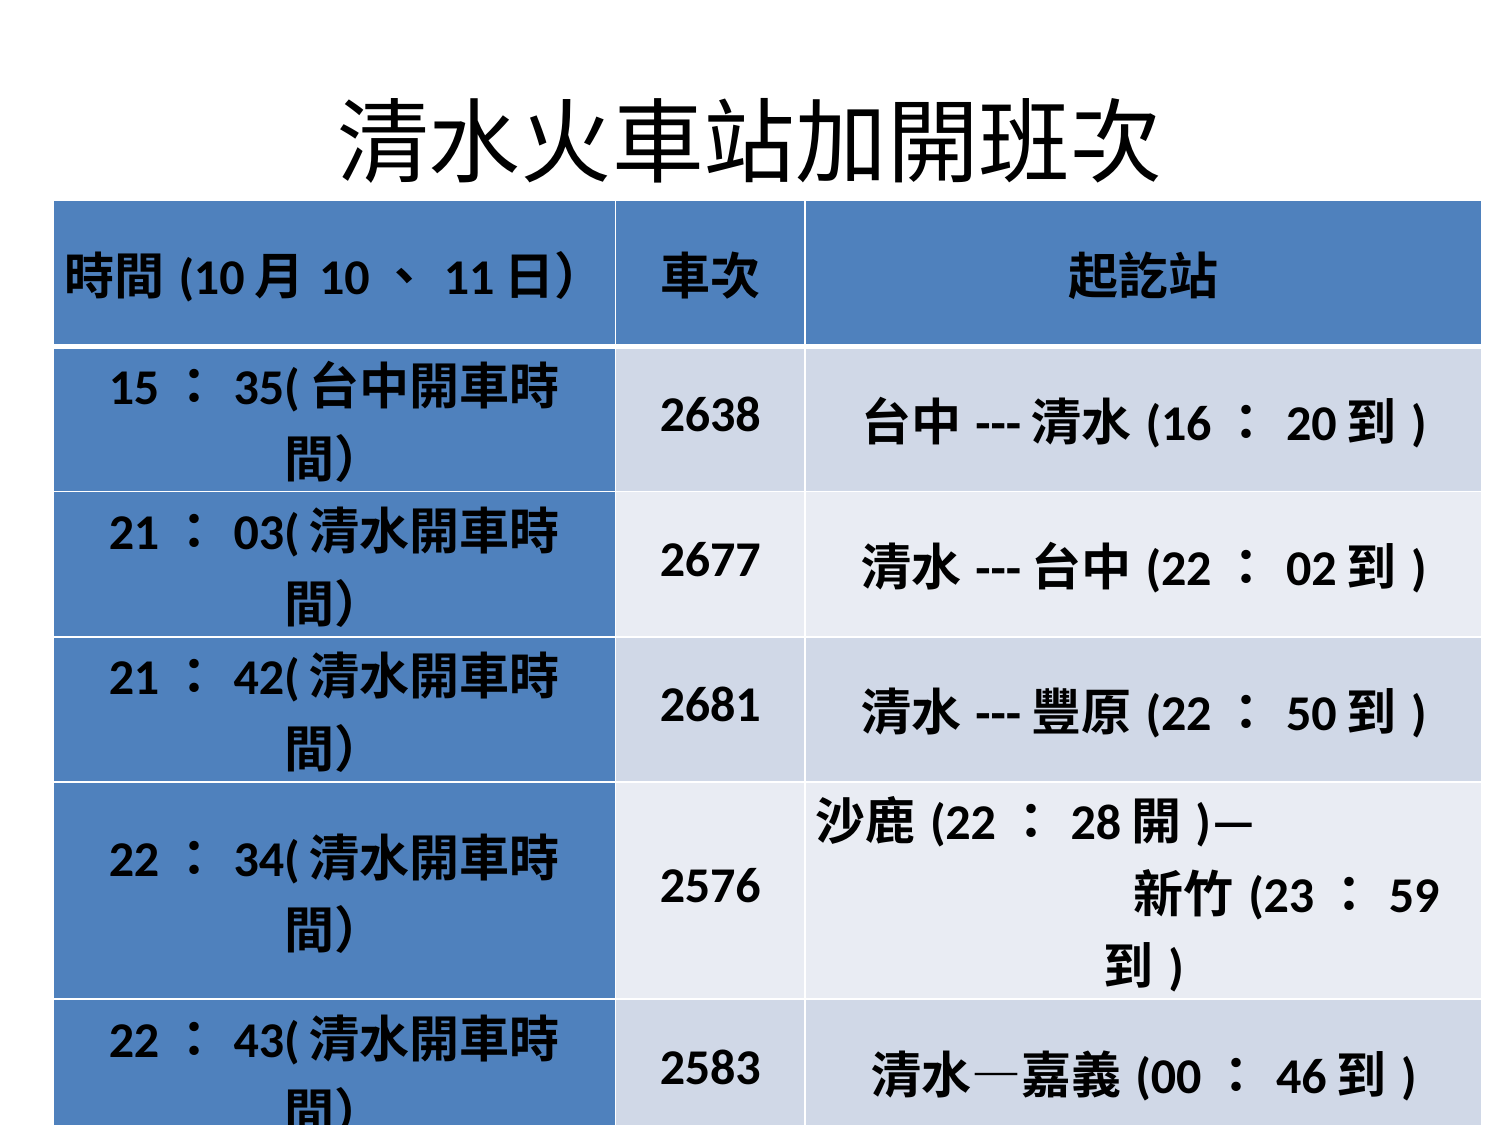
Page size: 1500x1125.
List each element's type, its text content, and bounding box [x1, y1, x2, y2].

title 清水火車站加開班次 [75, 45, 1425, 199]
table_cell 2677 [616, 492, 804, 636]
table_cell 2583 [616, 1000, 804, 1125]
table_cell 清水---台中(22：02到) [806, 492, 1481, 636]
table_cell 2576 [616, 783, 804, 998]
table_cell 清水---豐原(22：50到) [806, 638, 1481, 781]
table_cell 22：43(清水開車時間） [54, 1000, 615, 1125]
table_cell 22：34(清水開車時間） [54, 783, 615, 998]
table_cell 沙鹿(22：28開)— 新竹(23：59到) [806, 783, 1481, 998]
table_cell 15：35(台中開車時間） [54, 349, 615, 491]
table_cell 21：03(清水開車時間） [54, 492, 615, 636]
table_cell 2681 [616, 638, 804, 781]
table_cell 21：42(清水開車時間） [54, 638, 615, 781]
table_header 時間(10月10、11日） [54, 201, 615, 344]
table_cell 2638 [616, 349, 804, 491]
table_header 車次 [616, 201, 804, 344]
table_header 起訖站 [806, 201, 1481, 344]
table_cell 清水—嘉義(00：46到) [806, 1000, 1481, 1125]
table_cell 台中---清水(16：20到) [806, 349, 1481, 491]
